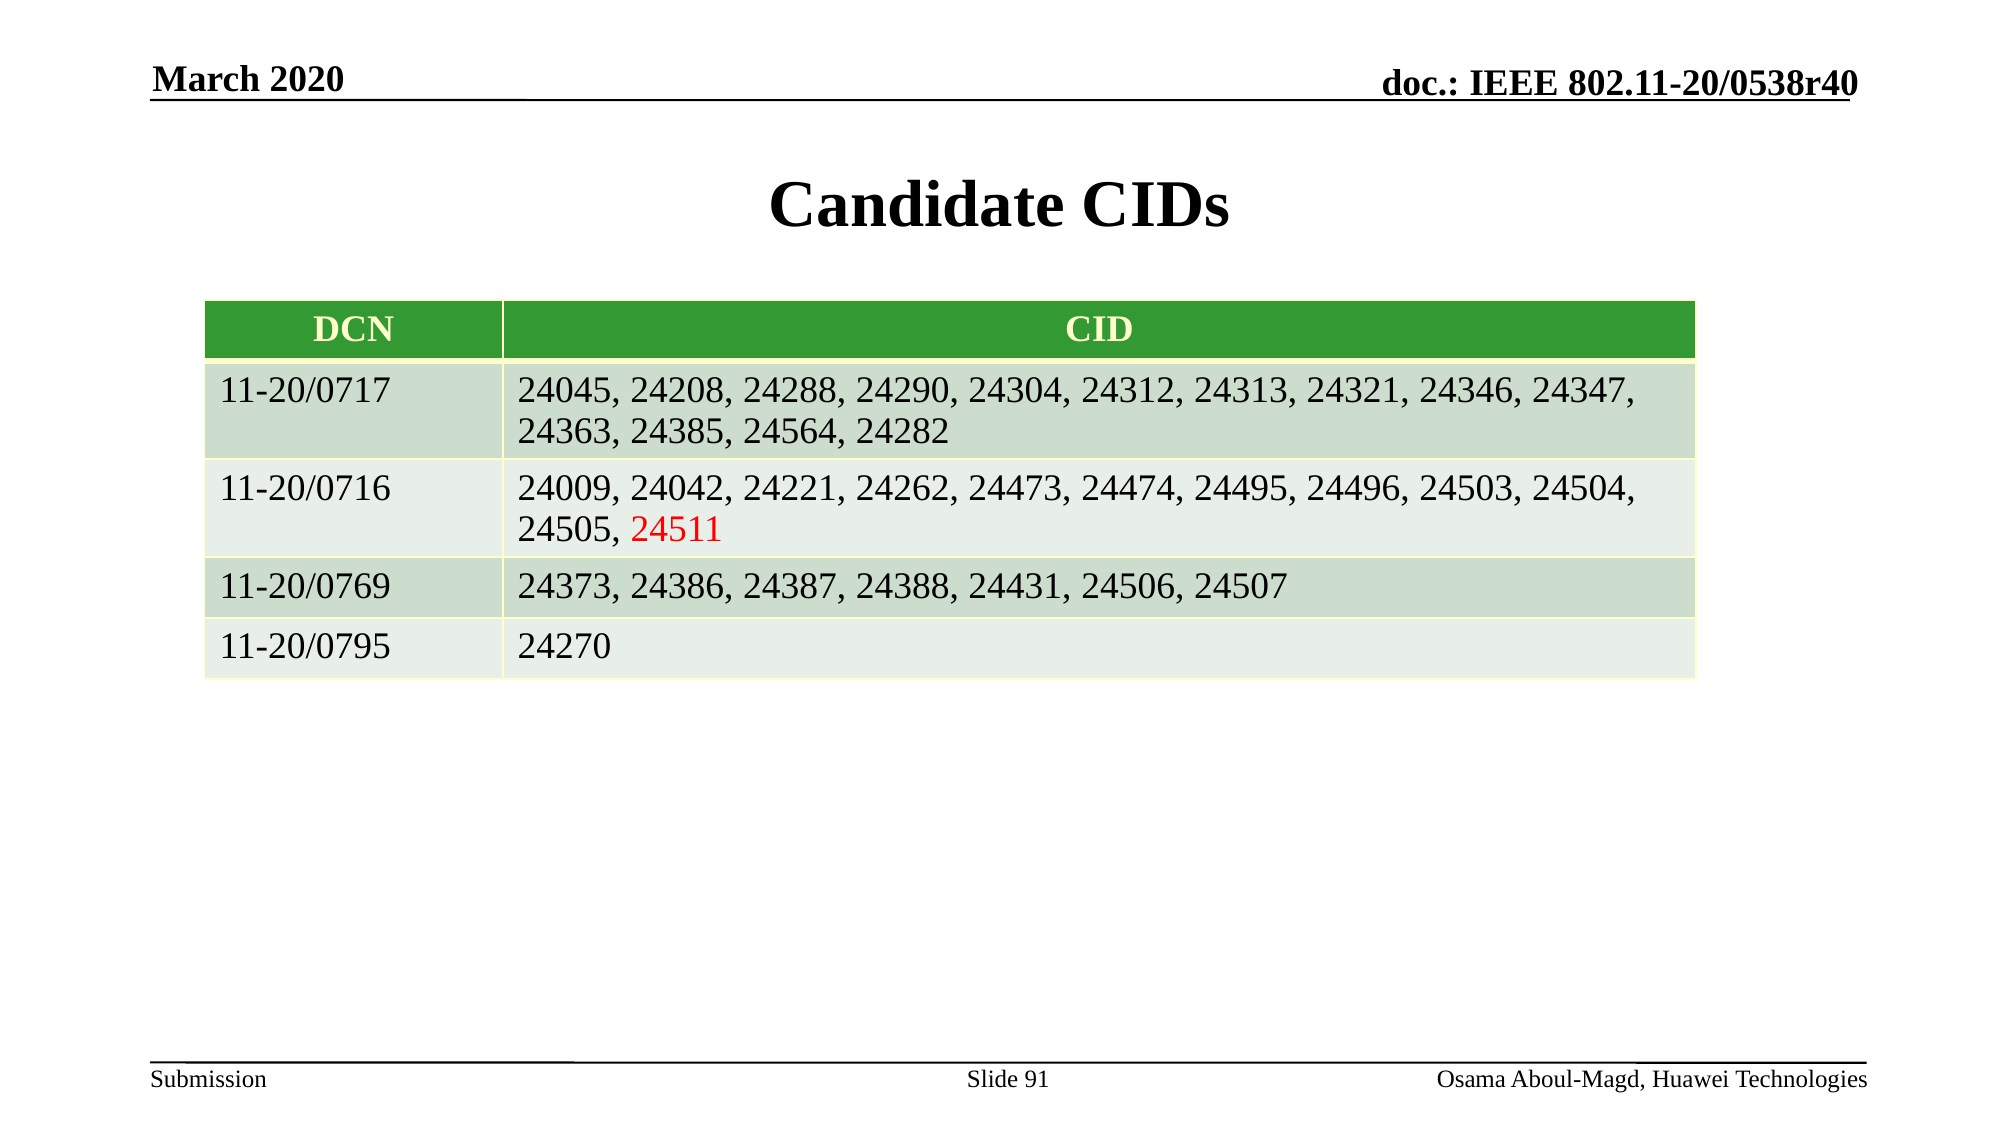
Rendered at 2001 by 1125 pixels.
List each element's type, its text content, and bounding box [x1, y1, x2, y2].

table_cell 24045, 24208, 24288, 24290, 24304, 24312, 24313, 24321, 24346, 24347, 24363, 24385, 24564, 24282 [504, 364, 1695, 458]
table_cell 11-20/0795 [205, 619, 502, 678]
table_cell 11-20/0716 [205, 460, 502, 556]
table_cell 24373, 24386, 24387, 24388, 24431, 24506, 24507 [504, 558, 1695, 617]
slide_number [152, 54, 563, 100]
table_cell 24009, 24042, 24221, 24262, 24473, 24474, 24495, 24496, 24503, 24504, 24505, 24511 [504, 460, 1695, 556]
table_cell 11-20/0769 [205, 558, 502, 617]
footer Osama Aboul-Magd, Huawei Technologies [1171, 1061, 1869, 1093]
table_header DCN [205, 301, 502, 358]
title Candidate CIDs [149, 112, 1850, 288]
table_header CID [504, 301, 1695, 358]
table_cell 11-20/0717 [205, 364, 502, 458]
slide_number Slide 91 [950, 1061, 1067, 1123]
table_cell 24270 [504, 619, 1695, 678]
